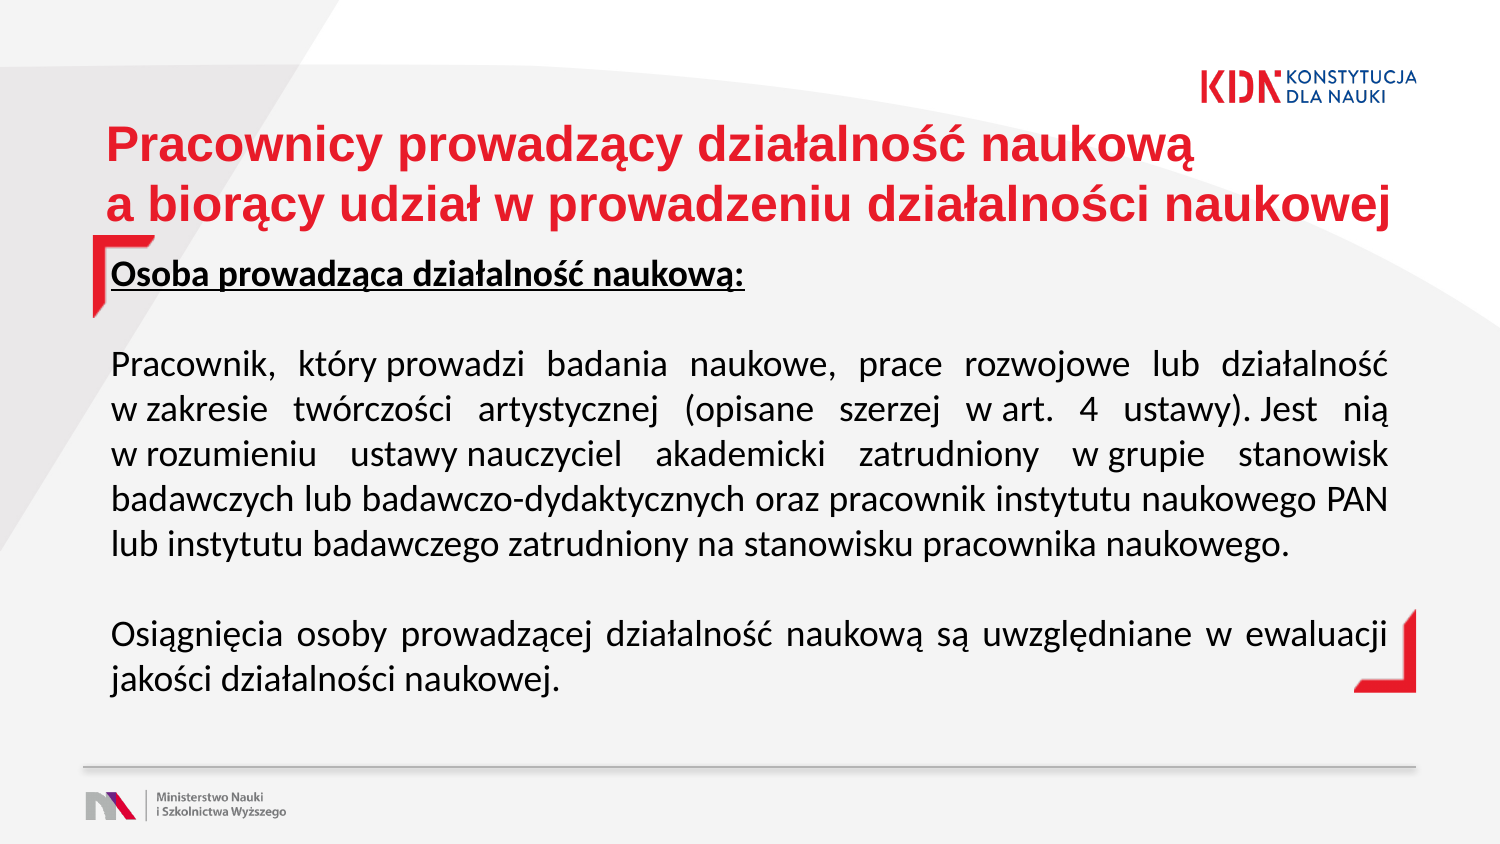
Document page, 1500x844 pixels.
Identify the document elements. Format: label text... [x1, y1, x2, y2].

text_box Osoba prowadząca działalność naukową: Pracownik, który prowadzi badania naukowe, prace rozwojowe lub działalność w zakresie twórczości artystycznej (opisane szerzej w art. 4 ustawy). Jest nią w rozumieniu ustawy nauczyciel akademicki zatrudniony w grupie stanowisk badawczych lub badawczo-dydaktycznych oraz pracownik instytutu naukowego PAN lub instytutu badawczego zatrudniony na stanowisku pracownika naukowego. Osiągnięcia osoby prowadzącej działalność naukową są uwzględniane w ewaluacji jakości działalności naukowej. [96, 241, 1404, 706]
picture [0, 0, 1500, 844]
title Pracownicy prowadzący działalność naukową a biorący udział w prowadzeniu działalności naukowej [90, 112, 1500, 239]
